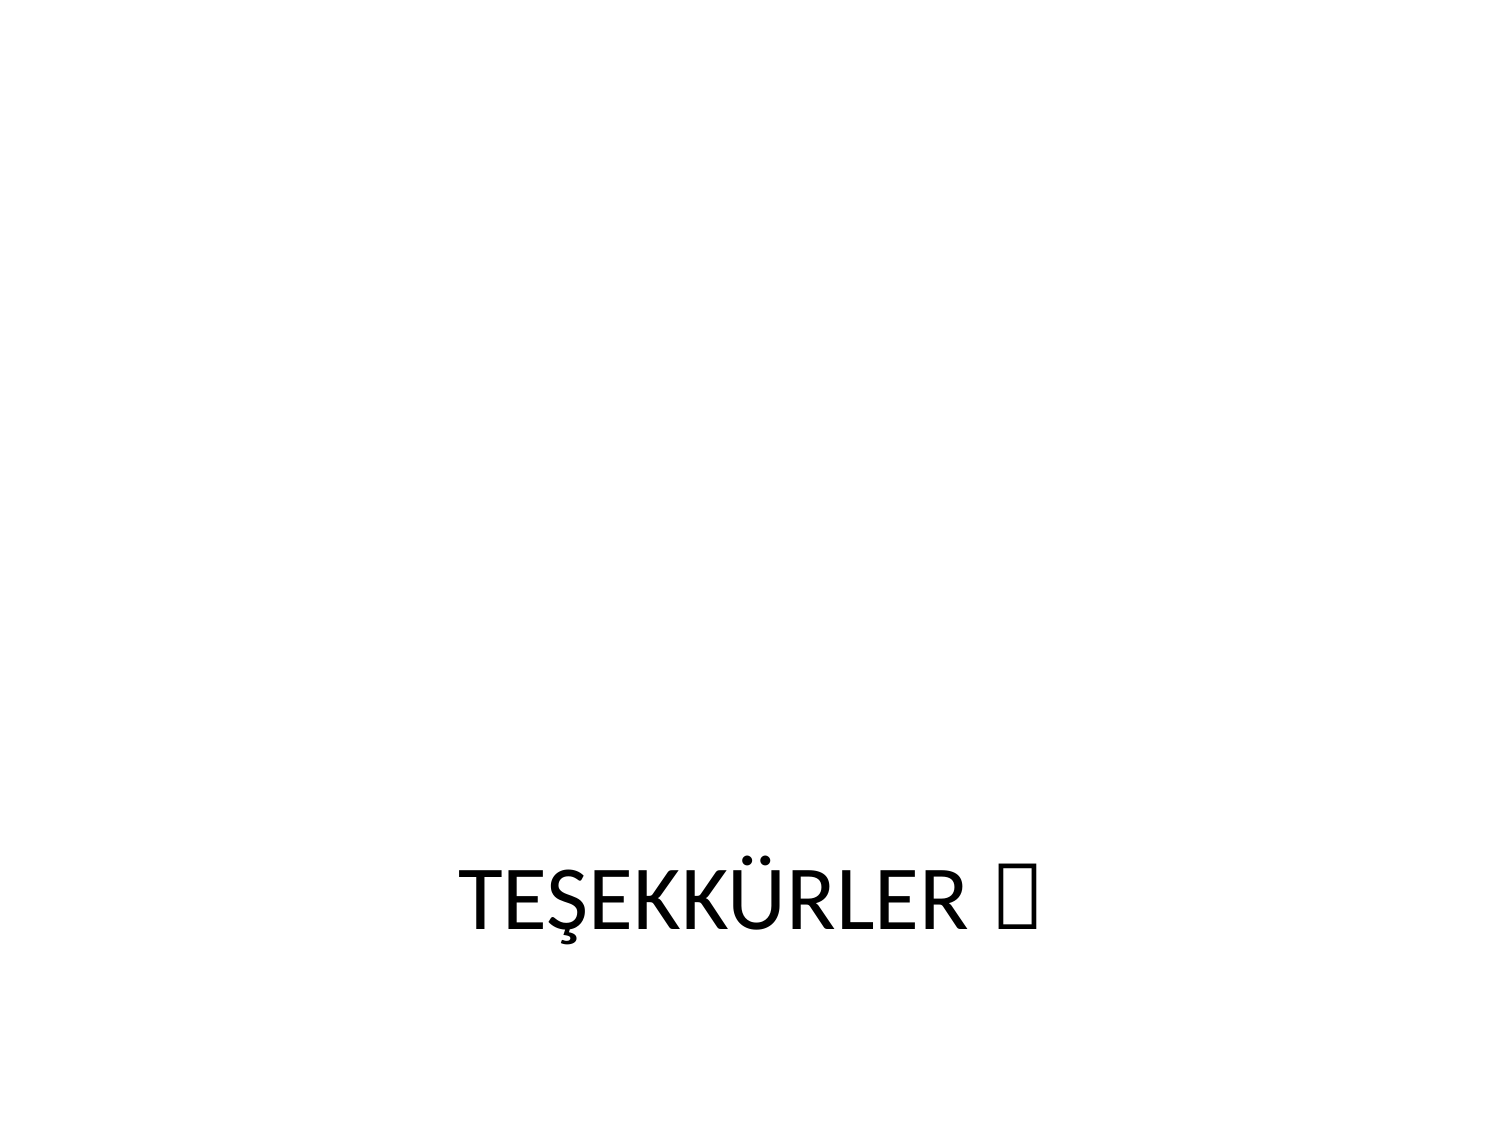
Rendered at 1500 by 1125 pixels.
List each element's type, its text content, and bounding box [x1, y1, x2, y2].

title TEŞEKKÜRLER  [76, 798, 1427, 987]
